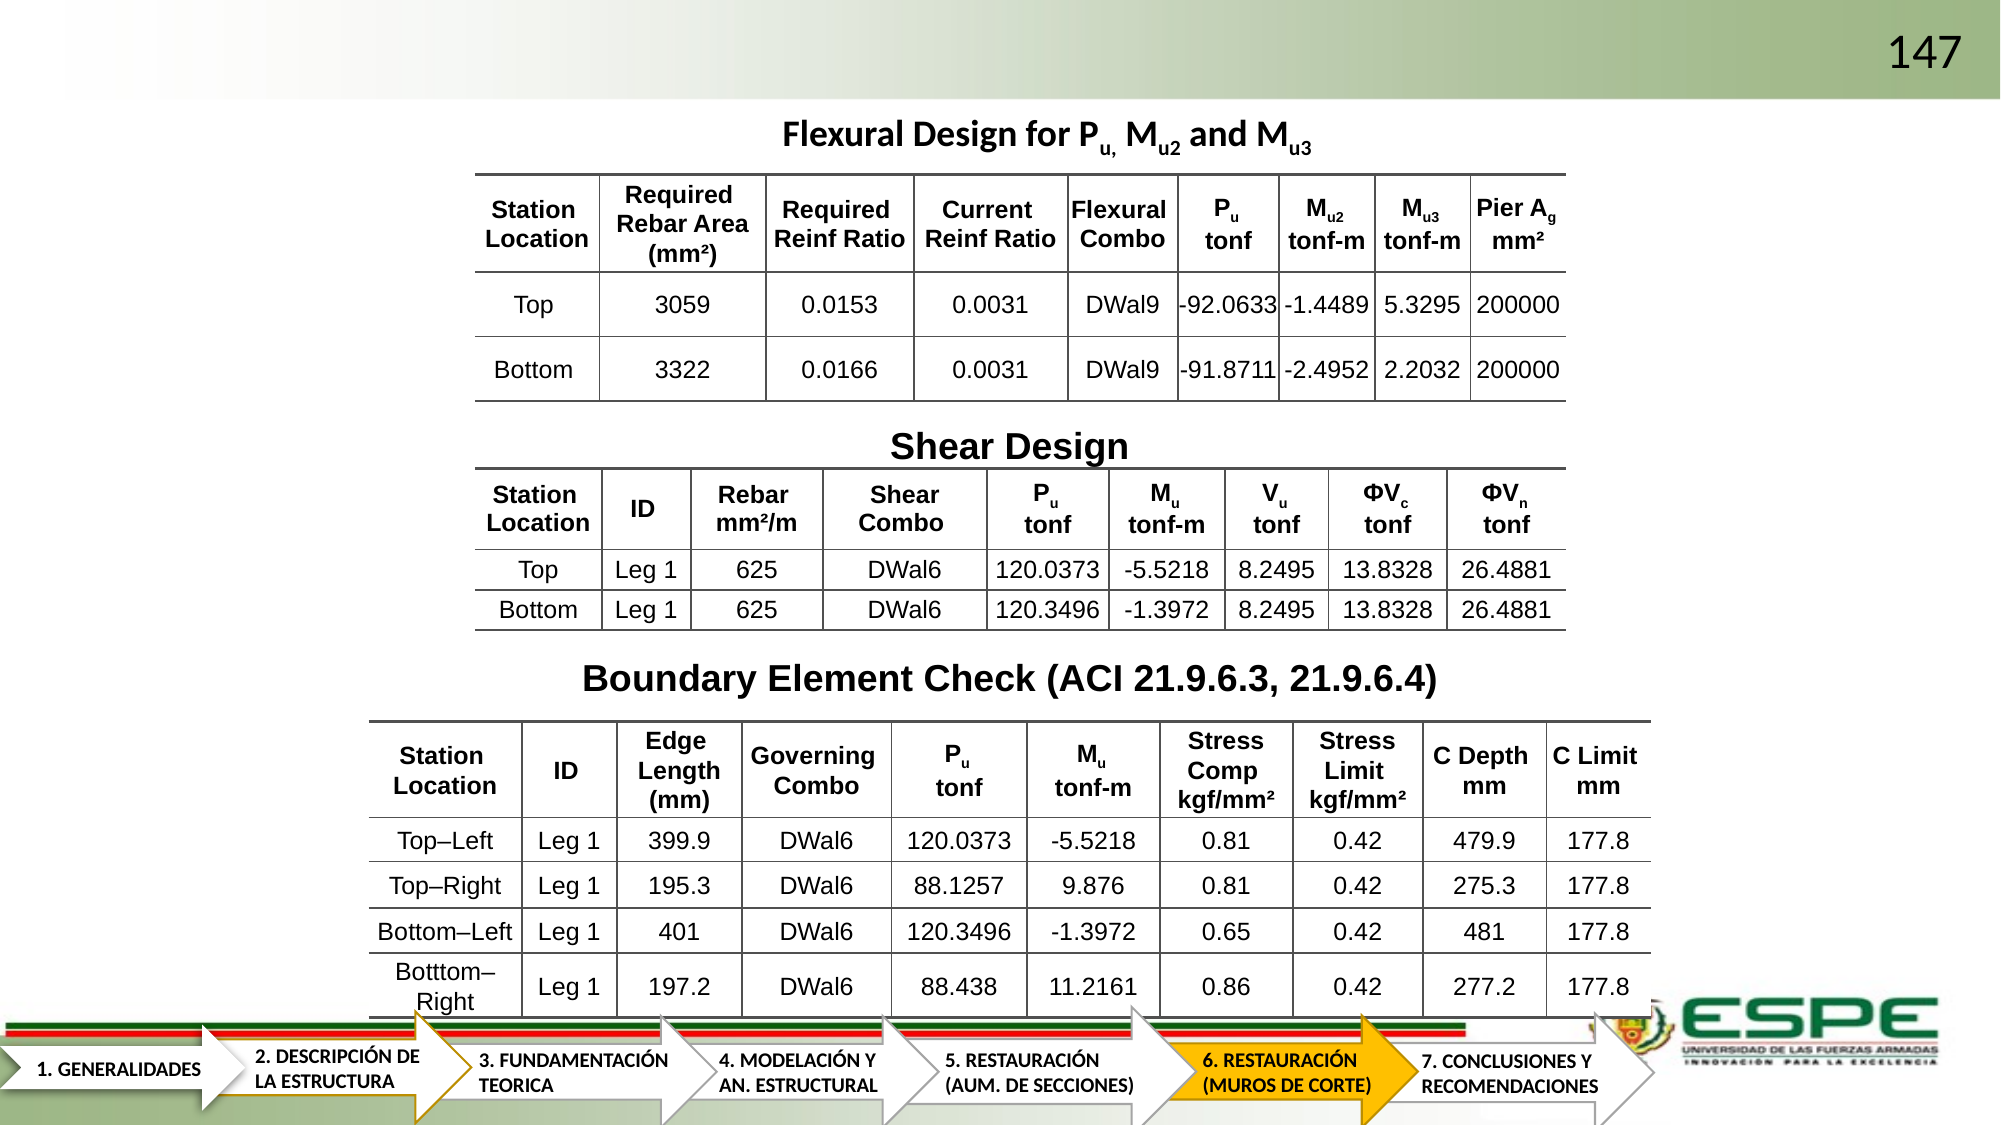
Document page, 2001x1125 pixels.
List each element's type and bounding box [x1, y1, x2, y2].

table_header [1110, 470, 1224, 549]
table_cell [1161, 818, 1292, 861]
text_box [567, 643, 1453, 707]
table_cell [915, 273, 1067, 336]
table_cell [988, 550, 1108, 589]
table_header [692, 470, 822, 549]
table_cell [1329, 591, 1446, 629]
table_cell [1424, 909, 1546, 952]
table_cell [523, 862, 616, 907]
picture [1368, 1019, 1593, 1041]
table_cell [988, 591, 1108, 629]
table_cell [1161, 862, 1292, 907]
table_cell [1280, 273, 1374, 336]
table_cell [892, 954, 1026, 1016]
table_cell [892, 909, 1026, 952]
picture [666, 1101, 881, 1125]
table_cell [1294, 909, 1422, 952]
table_cell [1028, 909, 1159, 952]
table_header [603, 470, 690, 549]
picture [0, 1090, 414, 1125]
picture [426, 1019, 659, 1042]
table_cell [1069, 273, 1177, 336]
table_cell [369, 818, 521, 861]
table_cell [1110, 550, 1224, 589]
table_cell [1294, 954, 1422, 1016]
table_cell [1069, 337, 1177, 400]
table_cell [475, 550, 601, 589]
table_header [1179, 213, 1278, 271]
table_cell [1226, 550, 1328, 589]
table_header [1161, 723, 1292, 817]
table_cell [369, 909, 521, 952]
table_cell [1376, 337, 1470, 400]
table_header [1376, 176, 1470, 271]
table_cell [824, 591, 986, 629]
table_cell [1028, 862, 1159, 907]
table_header [1471, 176, 1566, 271]
table_cell [892, 862, 1026, 907]
table_header [369, 723, 521, 817]
table_cell [523, 818, 616, 861]
table_cell [600, 273, 765, 336]
table_header [1448, 470, 1566, 549]
table_header [743, 723, 891, 817]
table_cell [475, 337, 599, 400]
table_cell [1294, 862, 1422, 907]
table_header [1424, 723, 1546, 817]
table_cell [1110, 591, 1224, 629]
table_cell [1294, 818, 1422, 861]
table_cell [618, 818, 741, 861]
table_cell [824, 550, 986, 589]
table_cell [618, 862, 741, 907]
table_cell [523, 909, 616, 952]
table_cell [1226, 591, 1328, 629]
table_header [988, 475, 1108, 549]
table_cell [1280, 337, 1374, 400]
table_cell [1547, 862, 1651, 907]
table_header [915, 213, 1067, 271]
picture [667, 1019, 881, 1042]
table_cell [743, 954, 891, 1016]
table_header [1028, 723, 1159, 817]
table_cell [1161, 954, 1292, 1016]
table_header [523, 723, 616, 817]
table_cell [743, 818, 891, 861]
table_header [618, 723, 741, 817]
table_header [475, 470, 601, 549]
table_cell [767, 337, 913, 400]
table_cell [1424, 954, 1546, 1016]
table_cell [1547, 818, 1651, 861]
table_cell [1448, 550, 1566, 589]
table_cell [475, 273, 599, 336]
table_cell [1471, 273, 1566, 336]
picture [889, 1019, 1130, 1038]
table_cell [692, 591, 822, 629]
table_cell [1471, 337, 1566, 400]
picture [1147, 1019, 1360, 1042]
picture [888, 1106, 1130, 1125]
table_cell [1424, 818, 1546, 861]
picture [0, 1048, 20, 1087]
text_box [768, 101, 1327, 213]
table_cell [692, 550, 822, 589]
table_cell [767, 273, 913, 336]
table_cell [1028, 954, 1159, 1016]
table_cell [369, 954, 521, 1016]
table_header [1226, 470, 1328, 549]
table_cell [603, 591, 690, 629]
table_header [475, 176, 599, 271]
table_cell [1028, 818, 1159, 861]
table_cell [523, 954, 616, 1016]
table_cell [603, 550, 690, 589]
table_cell [1329, 550, 1446, 589]
table_cell [1376, 273, 1470, 336]
table_cell [618, 909, 741, 952]
table_cell [1161, 909, 1292, 952]
table_header [1329, 470, 1446, 549]
table_cell [618, 954, 741, 1016]
table_cell [369, 862, 521, 907]
picture [417, 1101, 659, 1125]
text_box [0, 1004, 1656, 1125]
table_cell [892, 818, 1026, 861]
table_header [1294, 723, 1422, 817]
table_cell [743, 862, 891, 907]
picture [1146, 1101, 1360, 1125]
table_cell [915, 337, 1067, 400]
table_header [1547, 723, 1651, 817]
table_cell [1547, 954, 1651, 1016]
table_header [824, 470, 986, 549]
table_cell [1448, 591, 1566, 629]
text_box [1870, 10, 1979, 86]
table_header [767, 176, 913, 271]
table_header [600, 176, 765, 271]
table_cell [1179, 337, 1278, 400]
table_cell [475, 591, 601, 629]
table_cell [1547, 909, 1651, 952]
text_box [868, 411, 1151, 475]
table_cell [1424, 862, 1546, 907]
table_cell [1179, 273, 1278, 336]
picture [0, 0, 2001, 1125]
table_header [892, 723, 1026, 817]
table_cell [600, 337, 765, 400]
table_header [1069, 213, 1177, 271]
table_cell [743, 909, 891, 952]
picture [1367, 1104, 1593, 1125]
table_header [1280, 176, 1374, 271]
